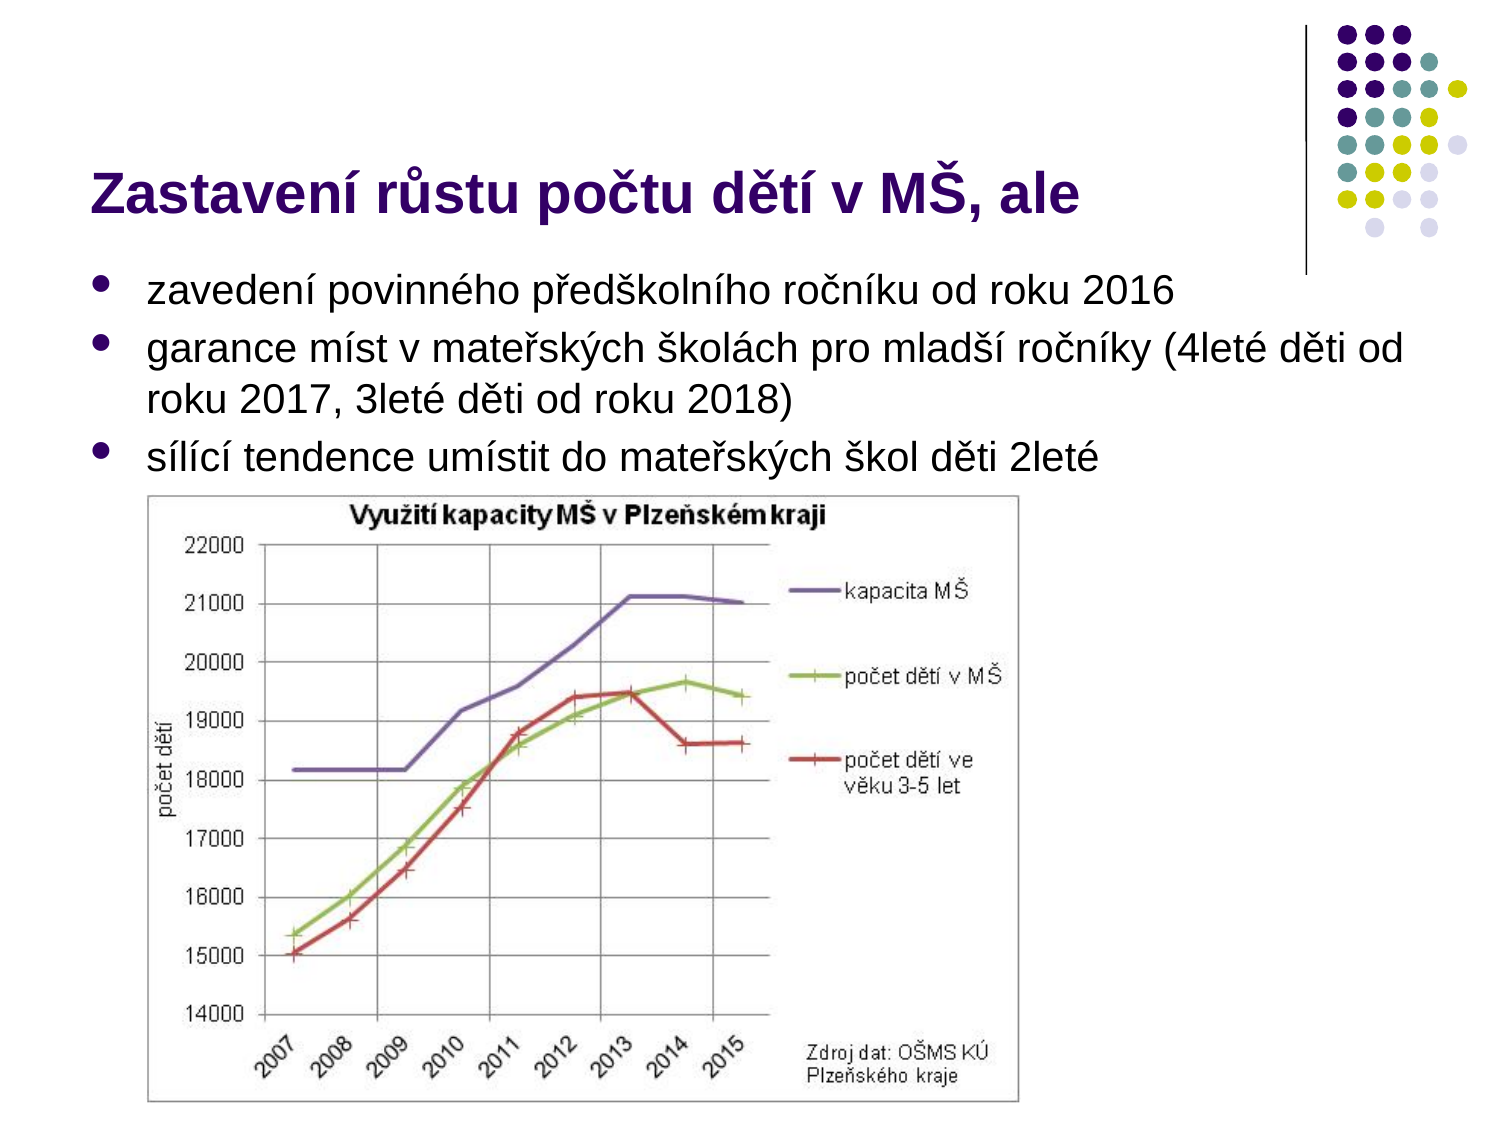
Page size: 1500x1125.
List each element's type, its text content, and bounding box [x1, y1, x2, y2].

title Zastavení růstu počtu dětí v MŠ, ale [74, 19, 1313, 233]
picture [145, 494, 1021, 1104]
list zavedení povinného předškolního ročníku od roku 2016 garance míst v mateřských školách pro mladší ročníky (4leté děti od roku 2017, 3leté děti od roku 2018) sílící tendence umístit do mateřských škol děti 2leté [74, 255, 1426, 493]
